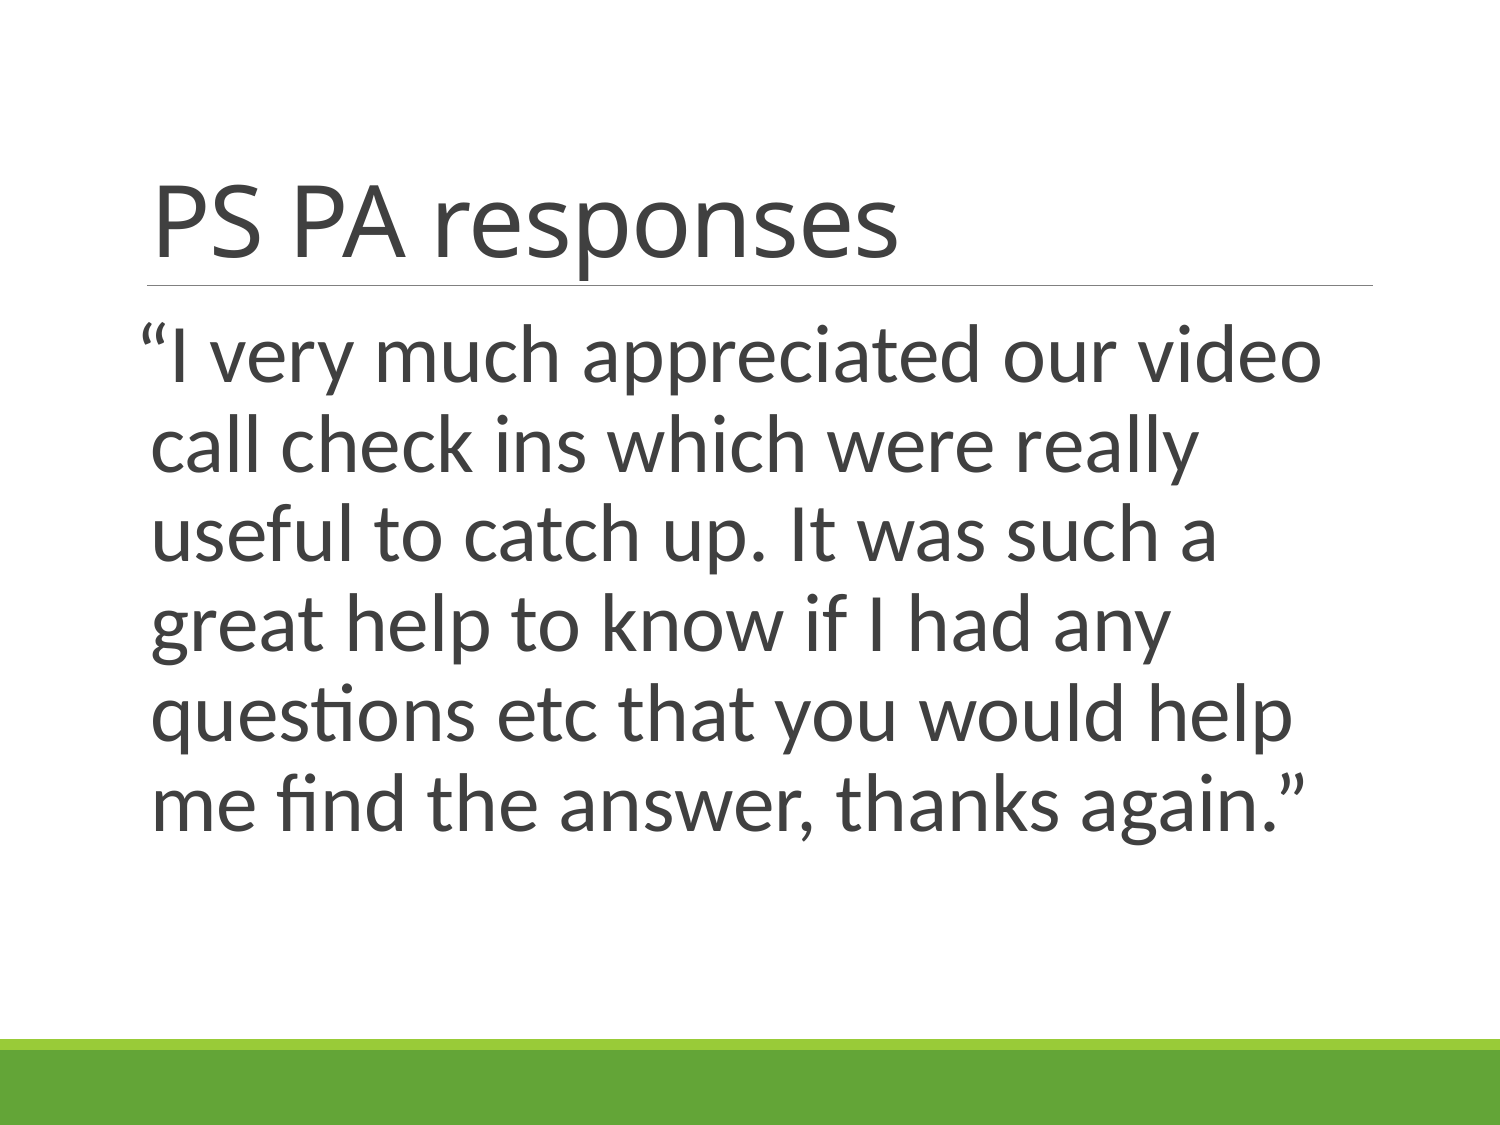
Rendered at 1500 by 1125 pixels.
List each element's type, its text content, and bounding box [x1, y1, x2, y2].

list “I very much appreciated our video call check ins which were really useful to catch up. It was such a great help to know if I had any questions etc that you would help me find the answer, thanks again.” [135, 302, 1373, 963]
title PS PA responses [135, 47, 1373, 285]
